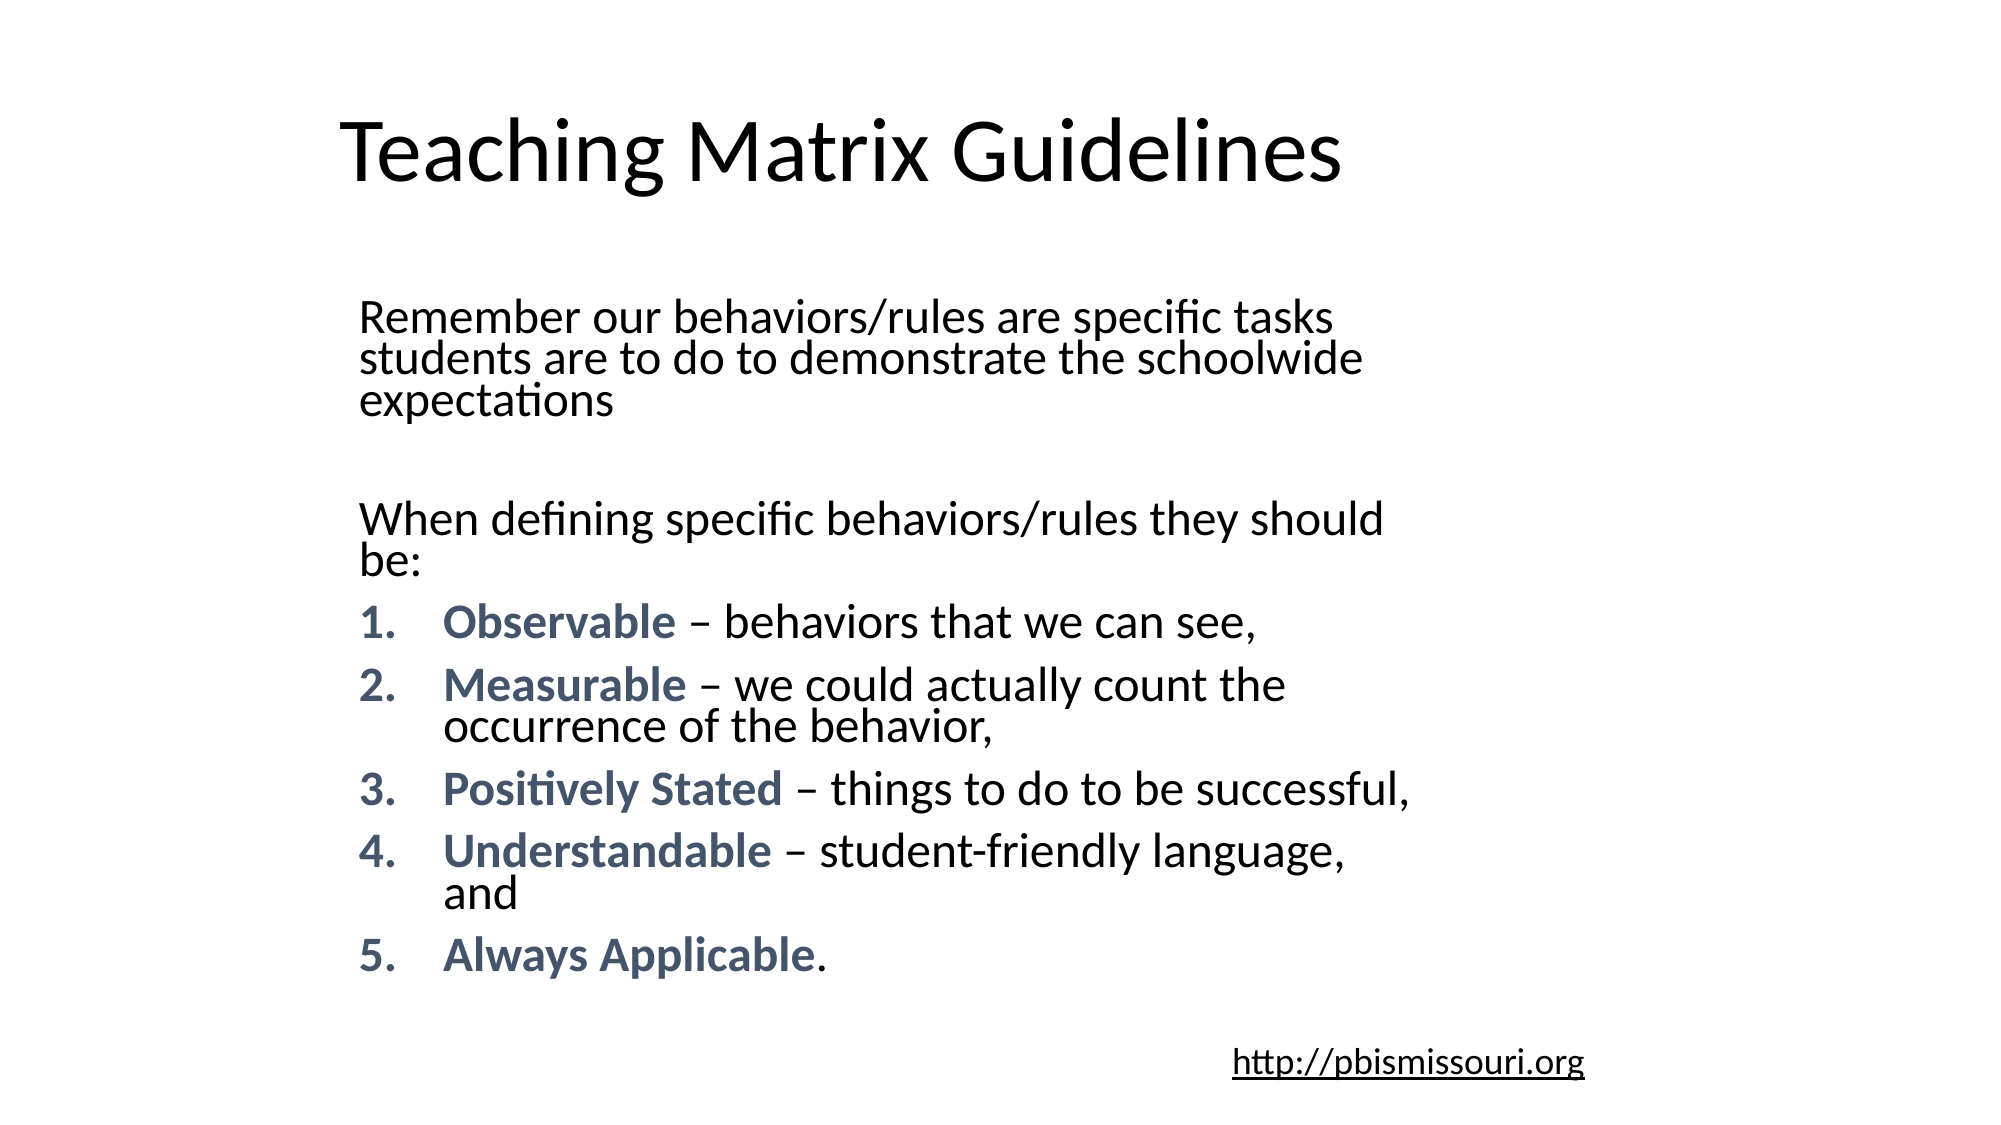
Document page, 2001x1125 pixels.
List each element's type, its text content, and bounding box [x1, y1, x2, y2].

text_box http://pbismissouri.org [1217, 1029, 1611, 1090]
title Teaching Matrix Guidelines [324, 58, 1575, 246]
list Remember our behaviors/rules are specific tasks students are to do to demonstrate the schoolwide expectations When defining specific behaviors/rules they should be: Observable – behaviors that we can see, Measurable – we could actually count the occurrence of the behavior, Positively Stated – things to do to be successful, Understandable – student-friendly language, and Always Applicable. [324, 212, 1443, 1030]
